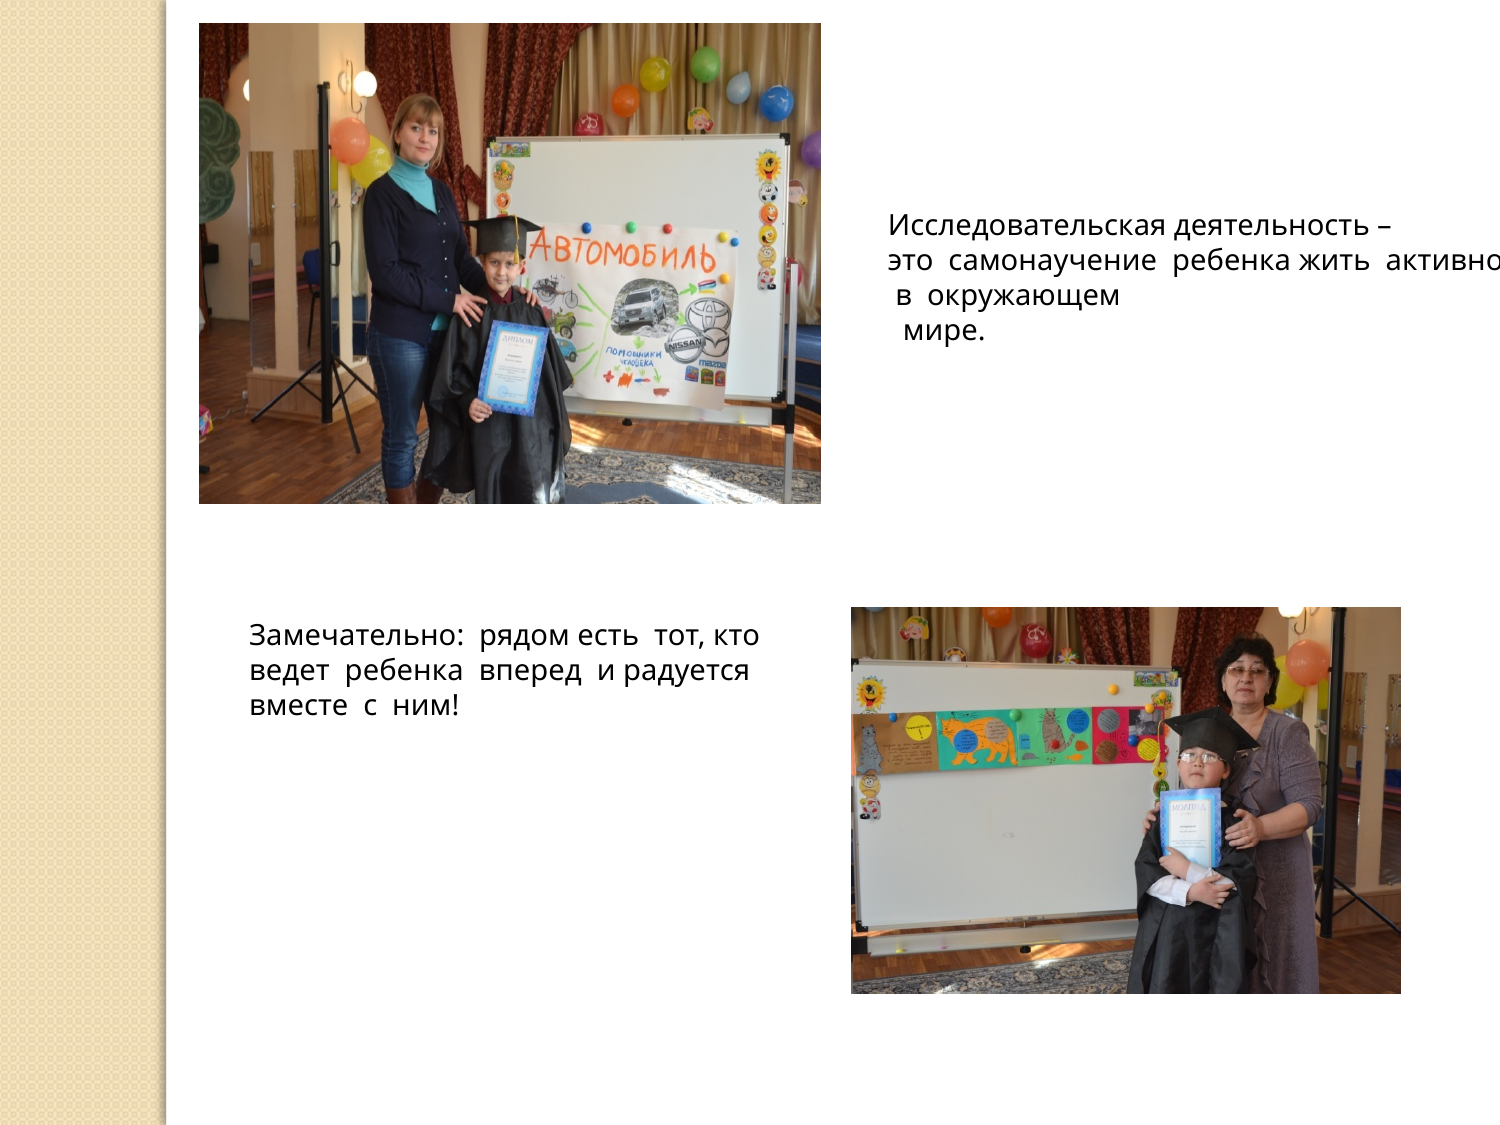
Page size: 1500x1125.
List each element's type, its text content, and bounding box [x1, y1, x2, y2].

text_box Исследовательская деятельность – это самонаучение ребенка жить активно в окружающем мире. [873, 199, 1500, 354]
picture [851, 606, 1401, 994]
picture [198, 23, 821, 505]
text_box Замечательно: рядом есть тот, кто ведет ребенка вперед и радуется вместе с ним! [234, 609, 797, 729]
